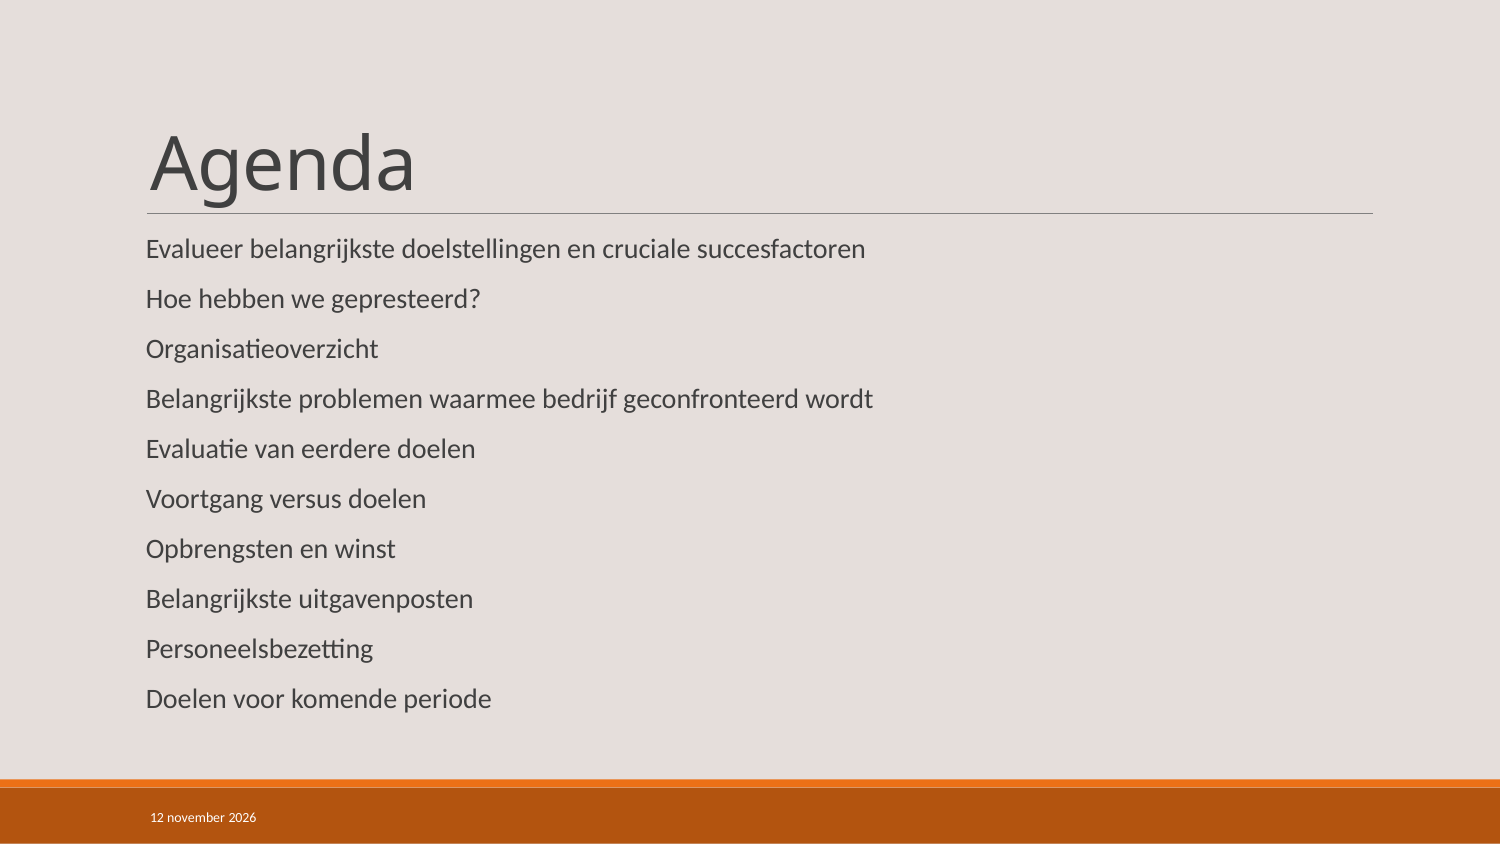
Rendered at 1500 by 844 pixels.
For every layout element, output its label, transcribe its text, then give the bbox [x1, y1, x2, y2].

slide_number 17 maart 2015 [135, 794, 440, 840]
title Agenda [135, 35, 1373, 214]
list Evalueer belangrijkste doelstellingen en cruciale succesfactoren Hoe hebben we gepresteerd? Organisatieoverzicht Belangrijkste problemen waarmee bedrijf geconfronteerd wordt Evaluatie van eerdere doelen Voortgang versus doelen Opbrengsten en winst Belangrijkste uitgavenposten Personeelsbezetting Doelen voor komende periode [135, 227, 1373, 723]
